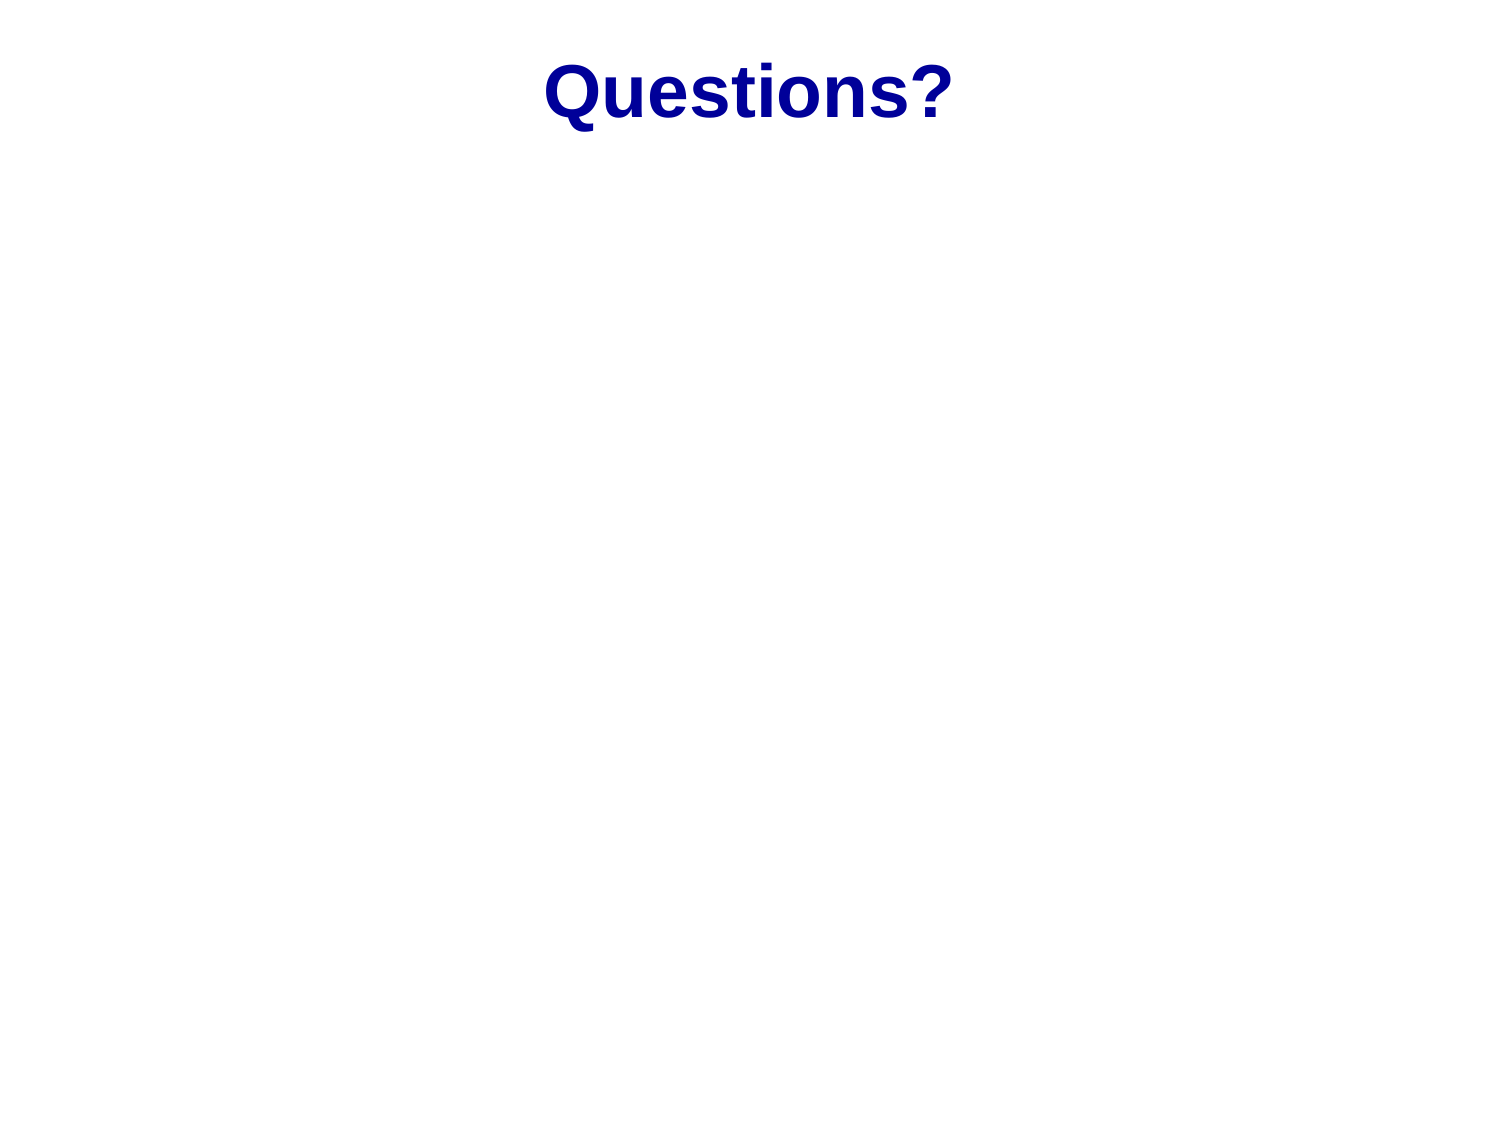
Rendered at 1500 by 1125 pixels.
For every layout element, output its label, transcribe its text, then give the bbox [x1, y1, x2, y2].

title Questions? [0, 37, 1500, 139]
